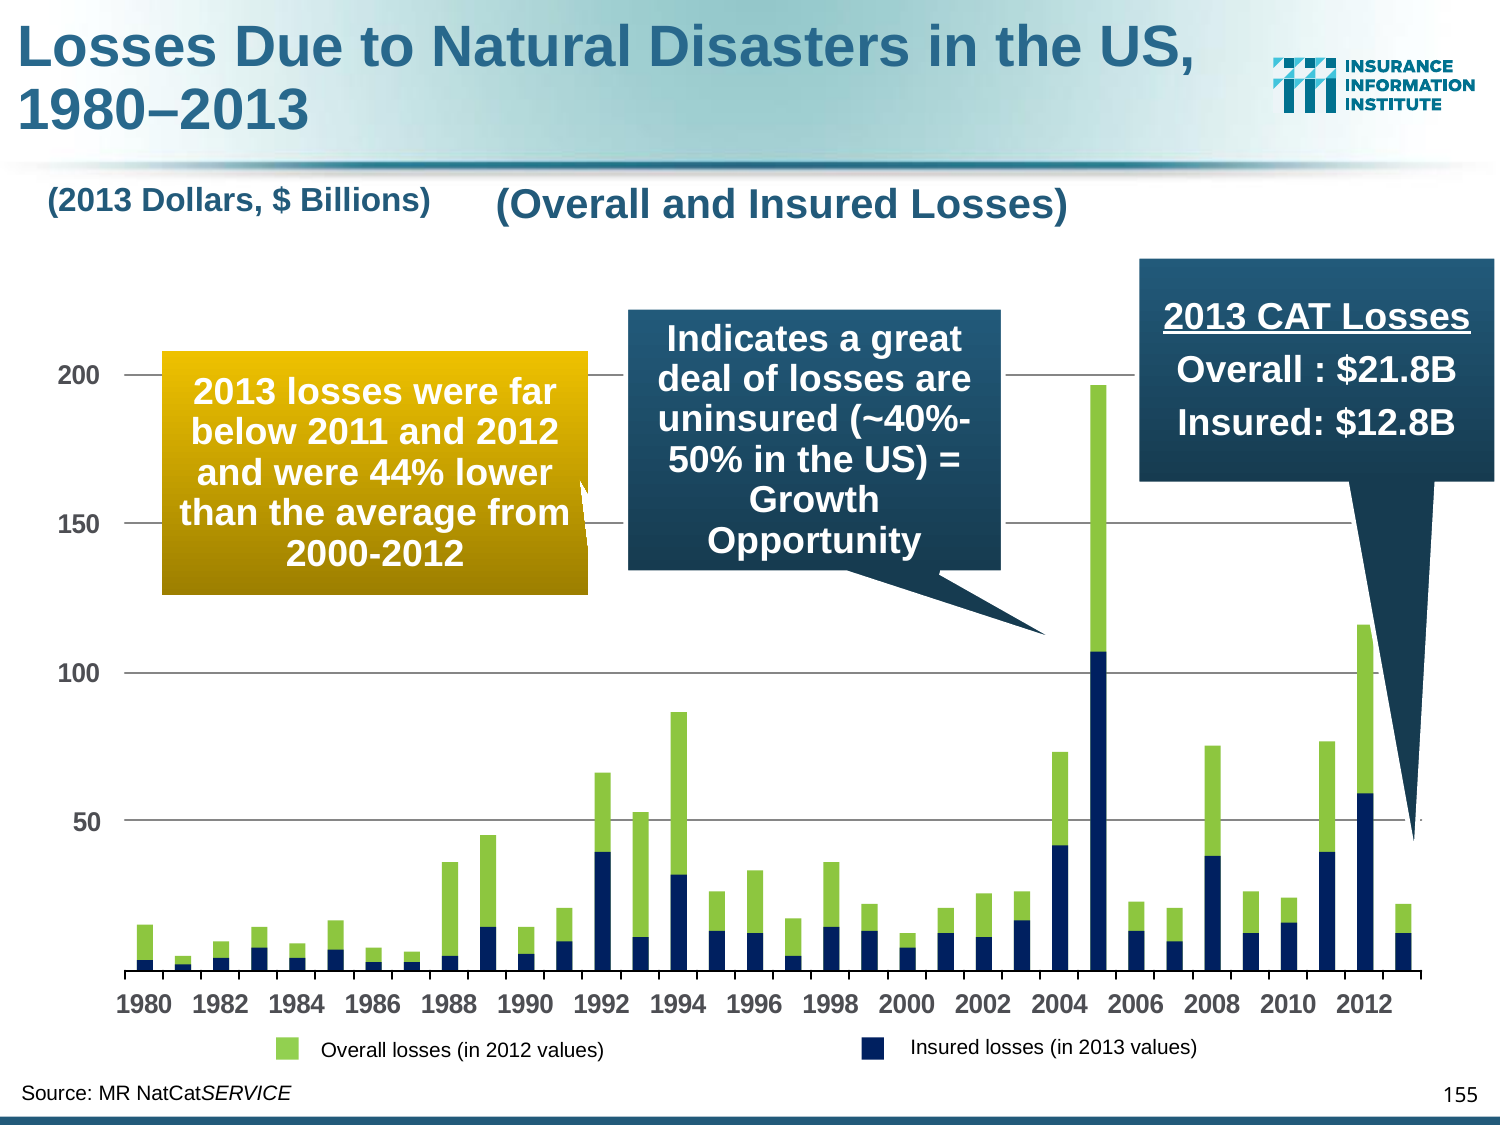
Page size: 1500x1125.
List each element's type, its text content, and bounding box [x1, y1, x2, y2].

text_box Source: MR NatCatSERVICE [6, 1047, 482, 1113]
text_box (2013 Dollars, $ Billions) [47, 182, 82, 219]
picture [0, 0, 1500, 189]
title Losses Due to Natural Disasters in the US, 1980–2013 [9, 19, 1309, 139]
text_box 2013 CAT Losses Overall : $21.8B Insured: $12.8B [1137, 256, 1497, 484]
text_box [276, 1032, 1232, 1071]
text_box 155 [1380, 1074, 1493, 1118]
text_box Indicates a great deal of losses are uninsured (~40%-50% in the US) = Growth Opportunity [625, 307, 1004, 317]
text_box (Overall and Insured Losses) [82, 182, 1482, 228]
picture [32, 318, 1448, 1023]
